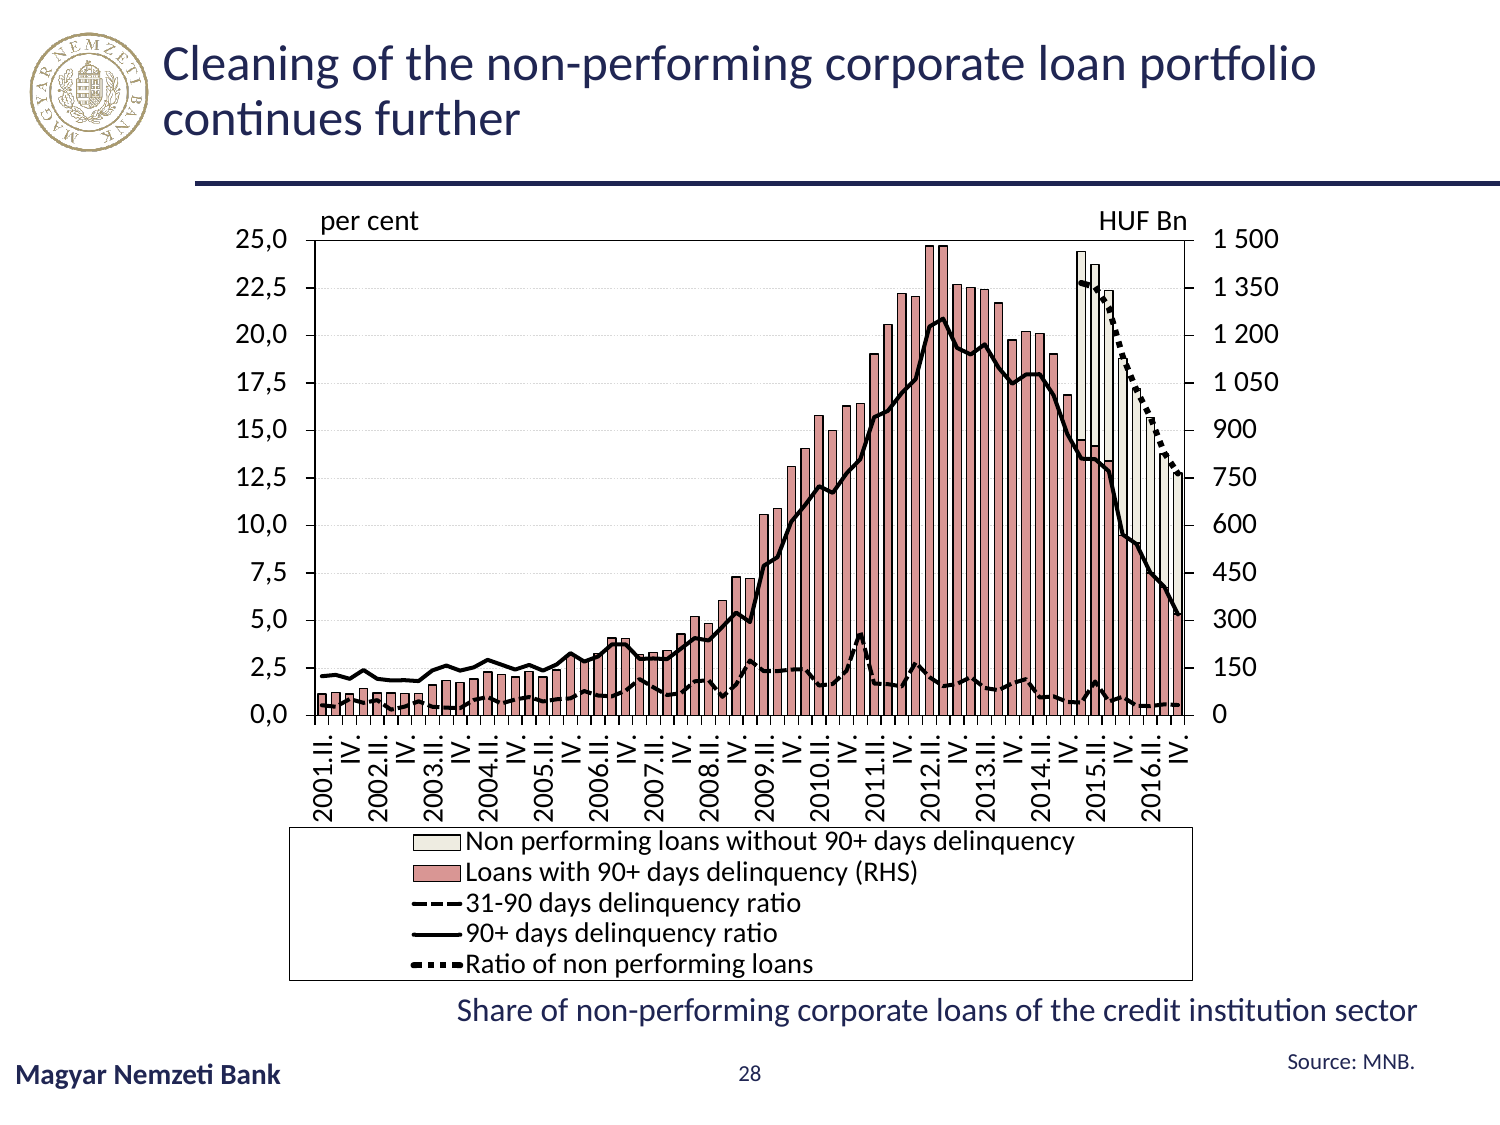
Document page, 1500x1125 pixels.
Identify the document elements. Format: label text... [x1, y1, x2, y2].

footer Magyar Nemzeti Bank [0, 1042, 507, 1103]
title Cleaning of the non-performing corporate loan portfolio continues further [147, 29, 1483, 155]
text_box Source: MNB. [986, 1036, 1431, 1092]
picture [231, 198, 1282, 985]
slide_number 28 [581, 1042, 919, 1103]
picture [17, 21, 161, 165]
text_box Share of non-performing corporate loans of the credit institution sector [81, 985, 1435, 1036]
